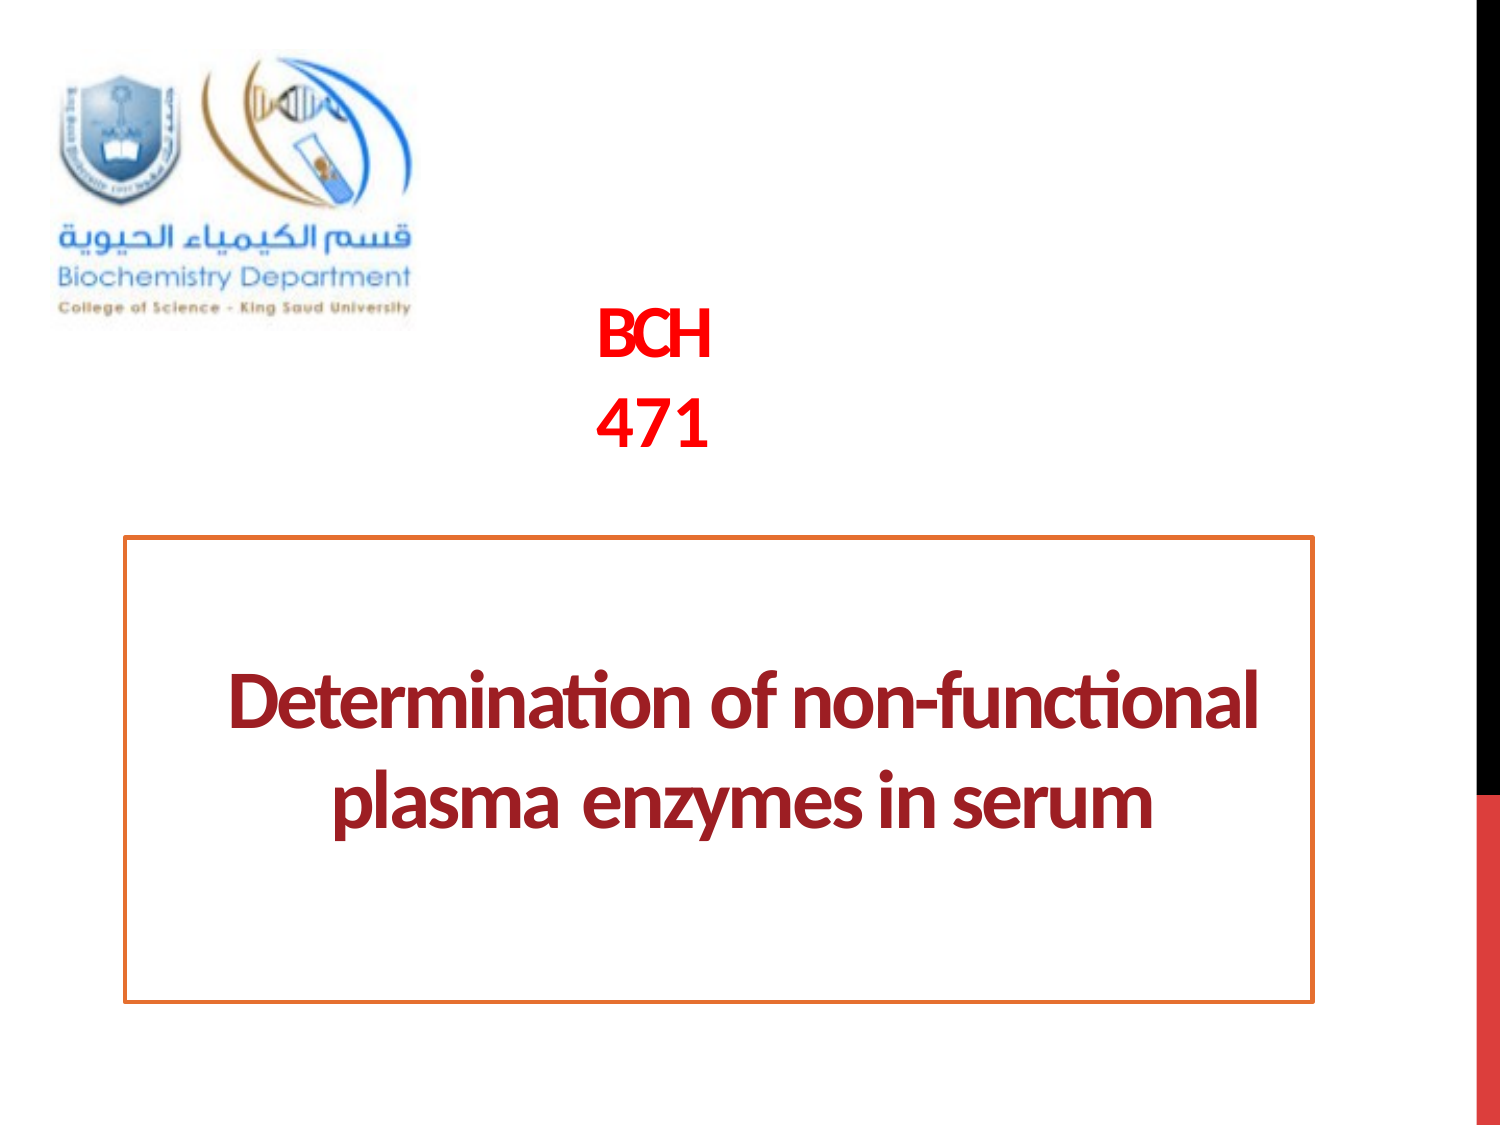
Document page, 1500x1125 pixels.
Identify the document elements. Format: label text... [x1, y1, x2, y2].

text_box [1476, 0, 1500, 795]
text_box [124, 537, 1313, 1002]
title BCH 471 [594, 280, 845, 471]
text_box [50, 49, 421, 331]
text_box [1476, 795, 1500, 1125]
text_box Determination of non-functional plasma enzymes in serum [161, 642, 1325, 947]
